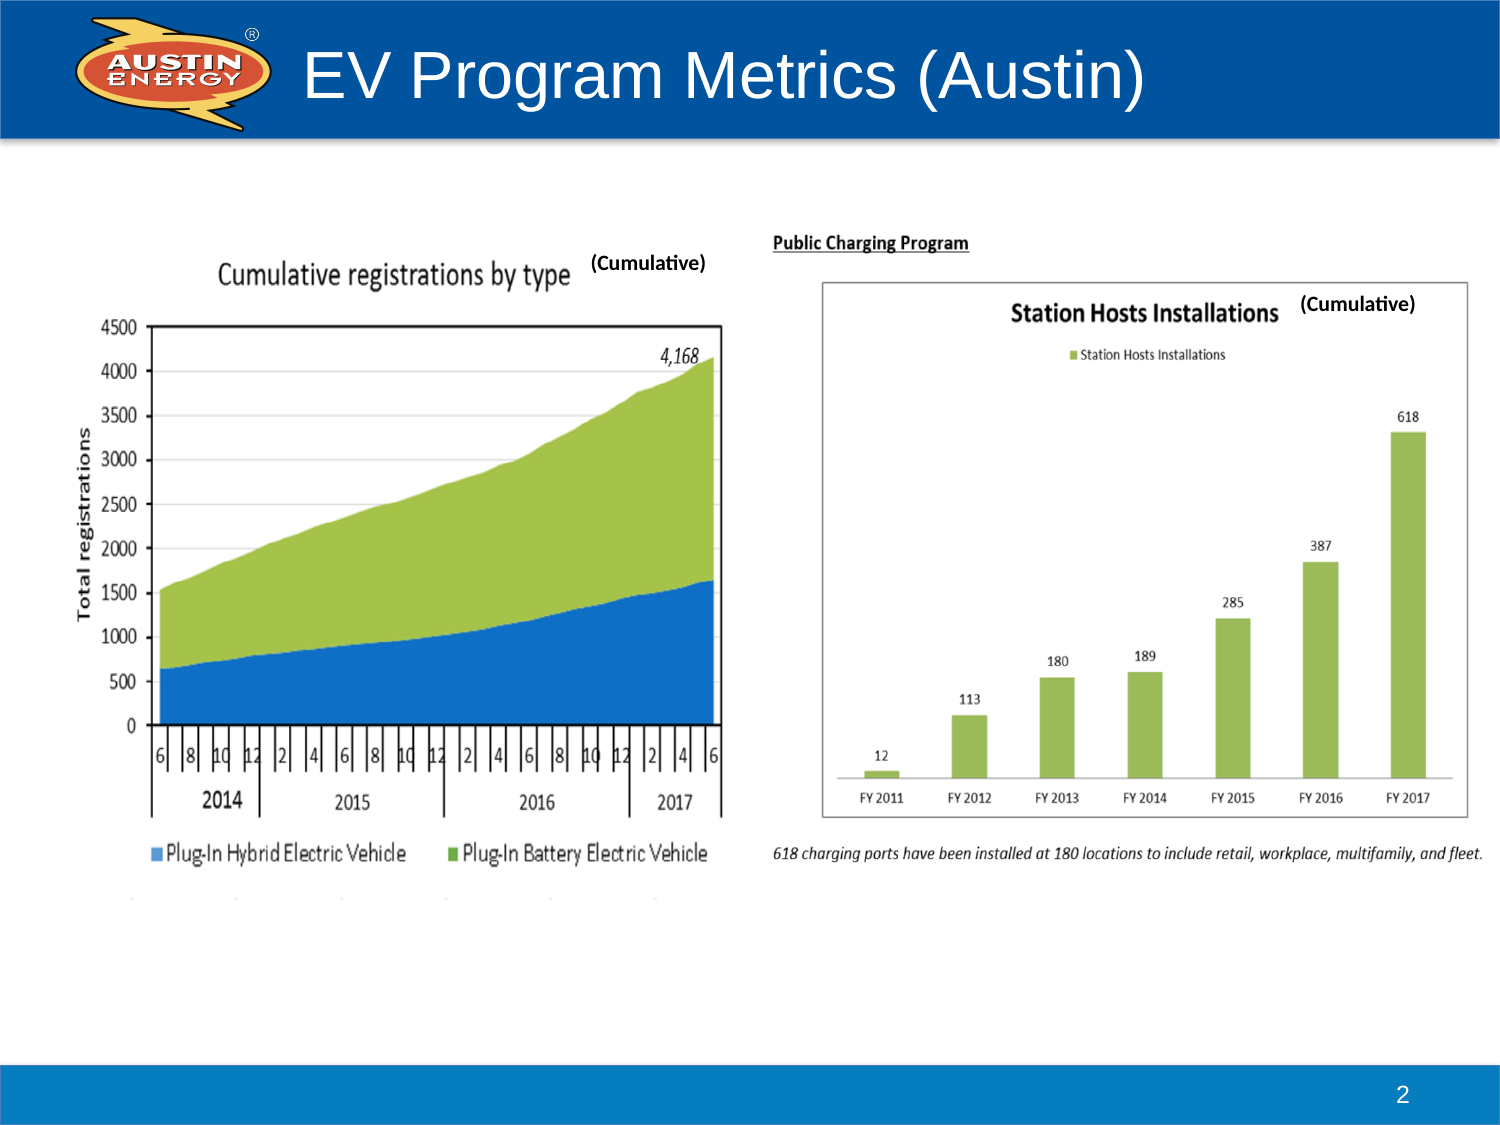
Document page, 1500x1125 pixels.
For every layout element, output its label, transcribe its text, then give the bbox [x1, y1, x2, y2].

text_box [753, 224, 1500, 887]
picture [75, 17, 272, 132]
slide_number 2 [1074, 1063, 1425, 1124]
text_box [37, 224, 776, 901]
text_box EV Program Metrics (Austin) [287, 8, 1500, 136]
